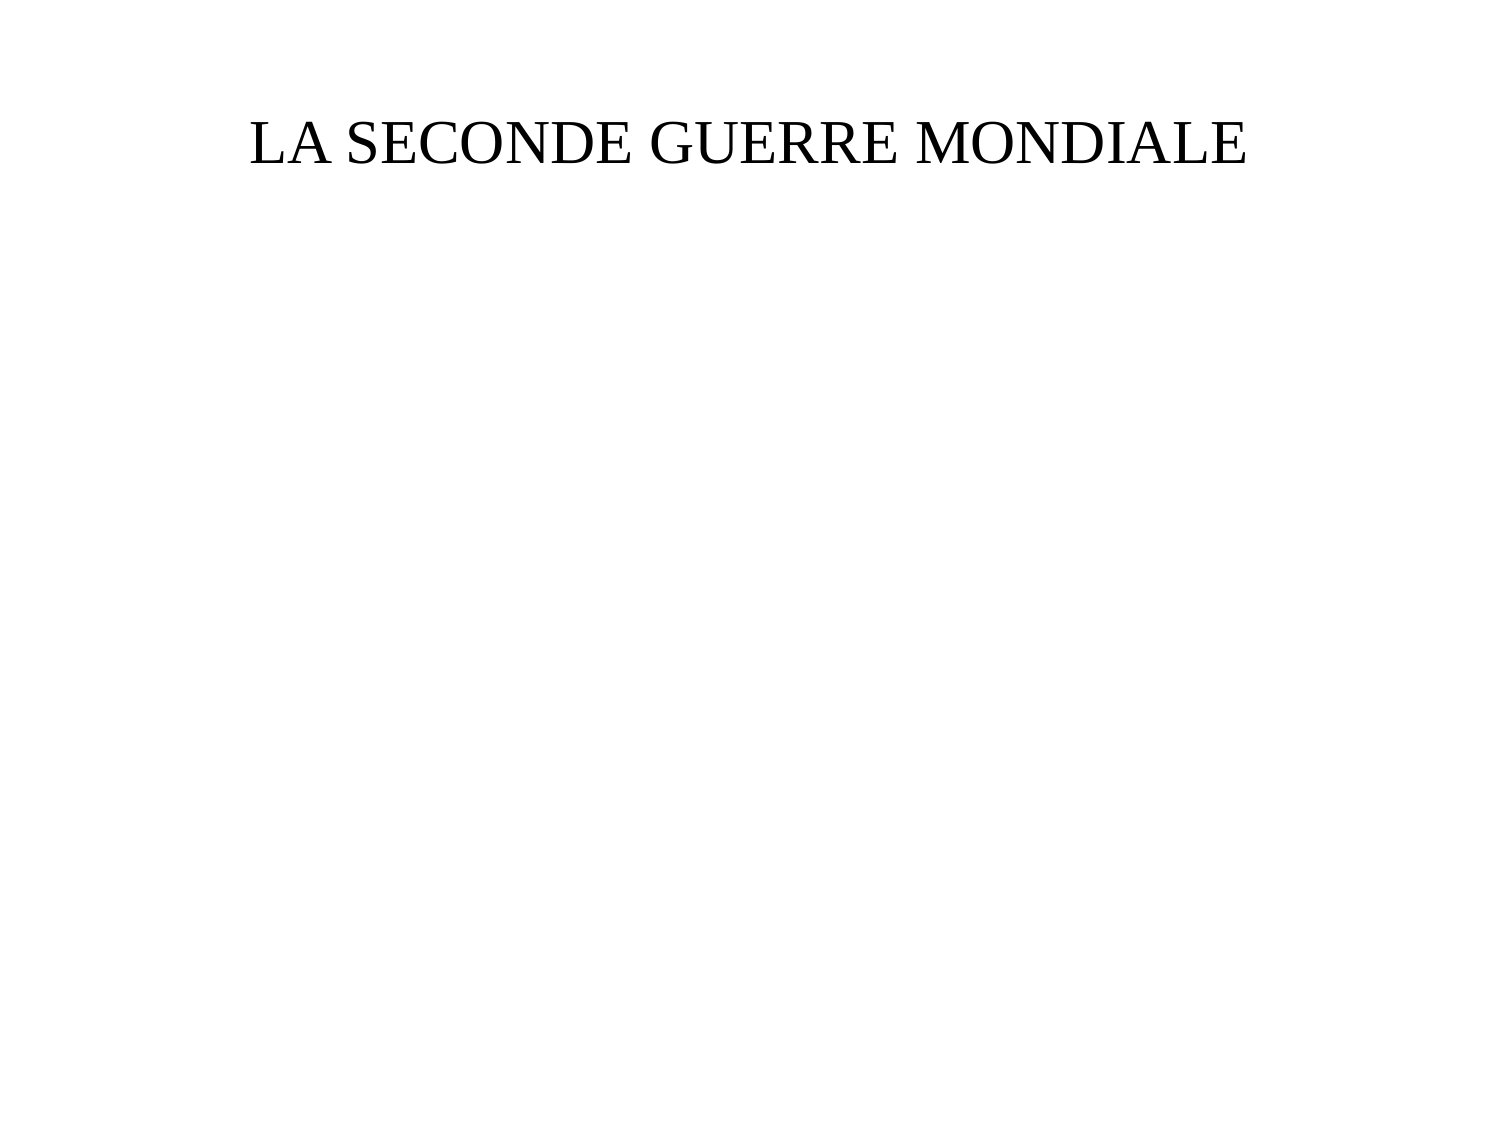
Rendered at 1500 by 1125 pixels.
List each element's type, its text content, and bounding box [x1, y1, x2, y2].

title LA SECONDE GUERRE MONDIALE [75, 45, 1425, 233]
